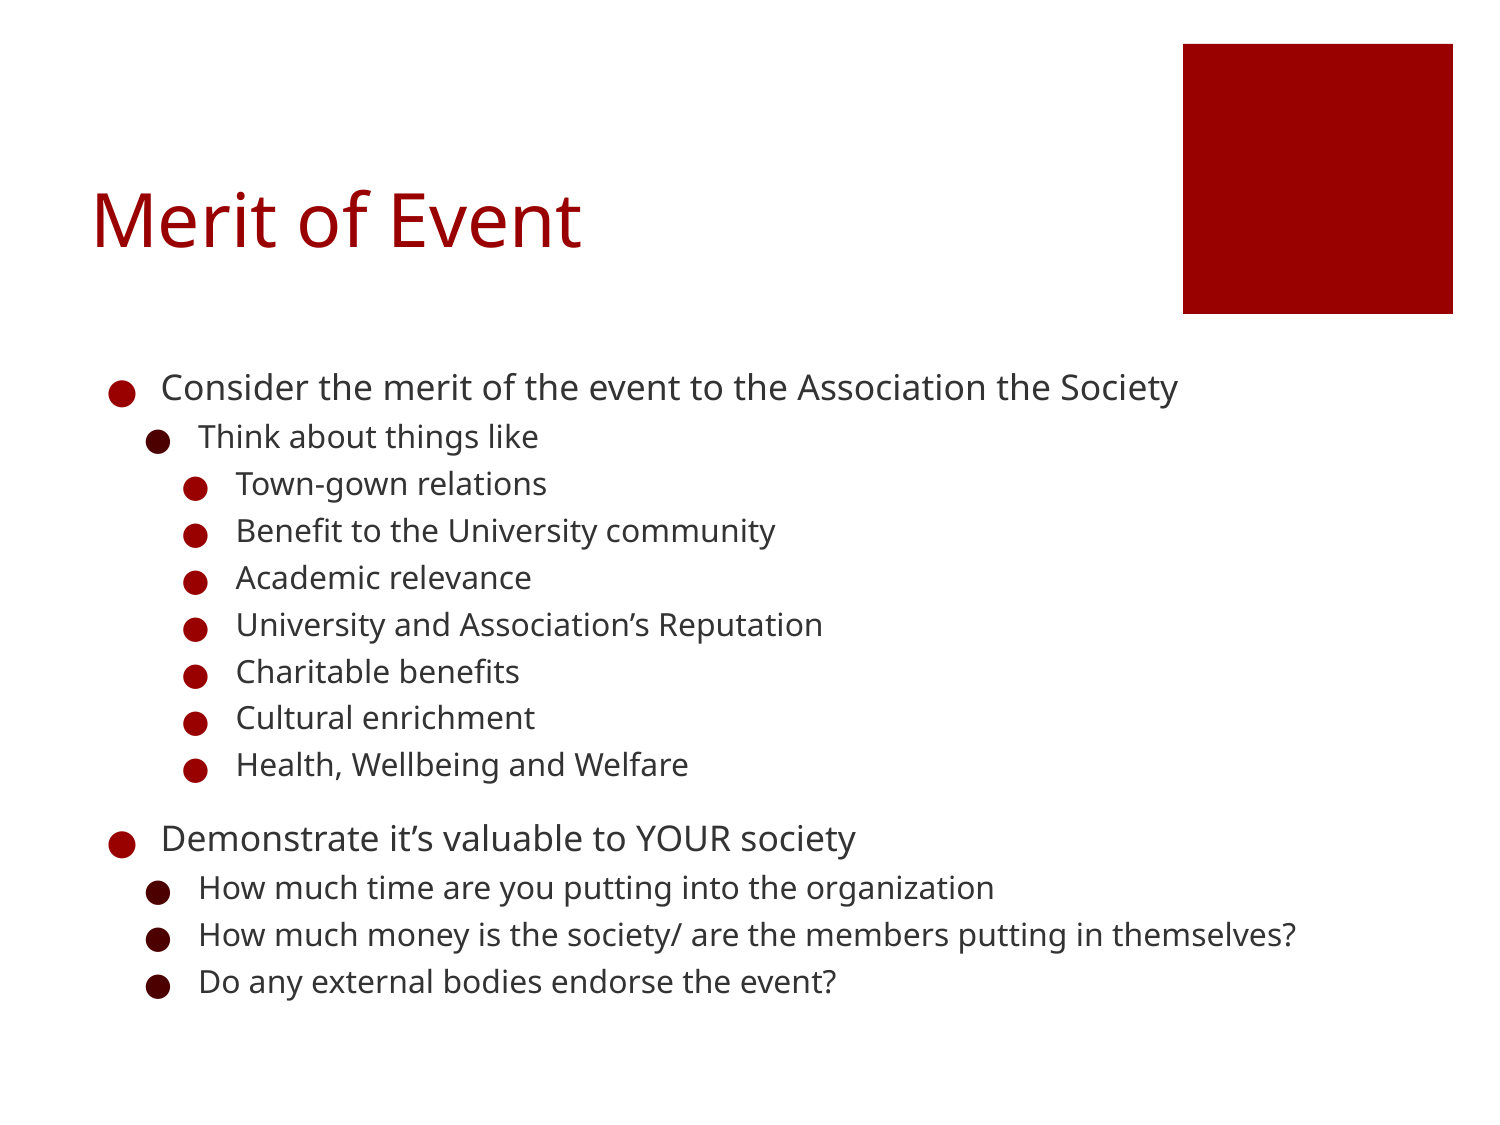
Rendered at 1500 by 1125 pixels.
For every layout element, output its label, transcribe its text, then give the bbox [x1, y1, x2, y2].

title Merit of Event [75, 82, 1143, 270]
list Consider the merit of the event to the Association the Society Think about things like Town-gown relations Benefit to the University community Academic relevance University and Association’s Reputation Charitable benefits Cultural enrichment Health, Wellbeing and Welfare Demonstrate it’s valuable to YOUR society How much time are you putting into the organization How much money is the society/ are the members putting in themselves? Do any external bodies endorse the event? [75, 362, 1453, 1005]
